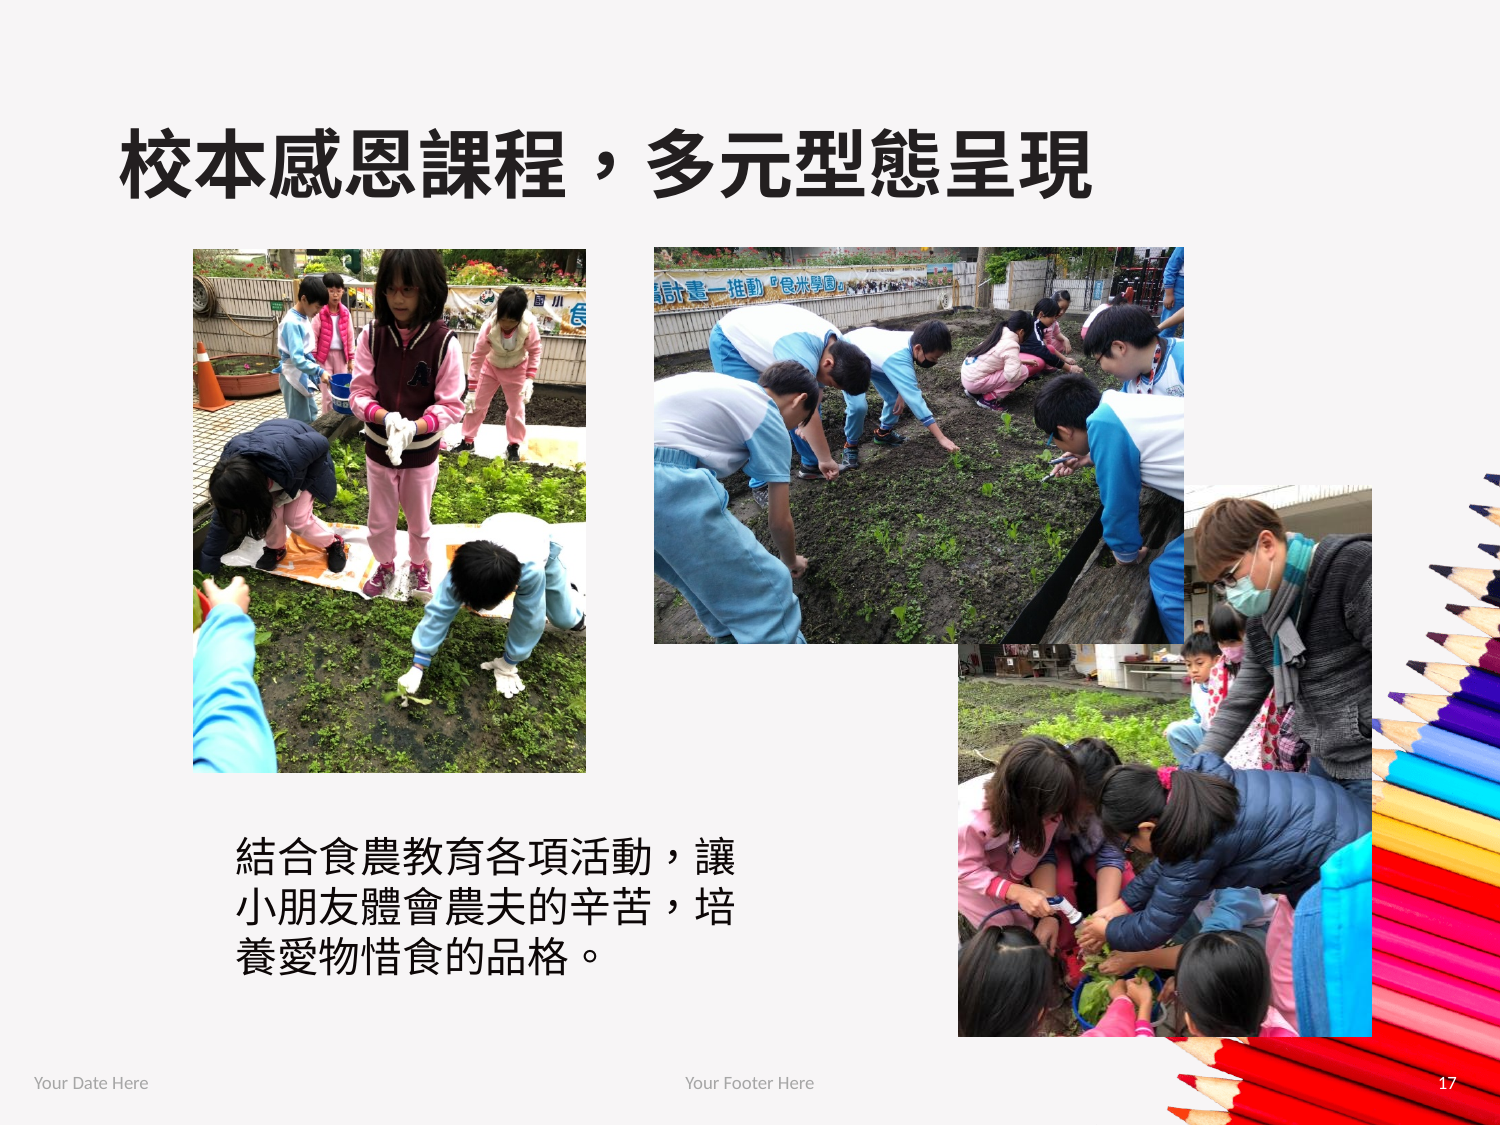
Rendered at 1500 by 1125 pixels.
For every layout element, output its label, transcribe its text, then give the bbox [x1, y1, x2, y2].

picture [654, 247, 1500, 1125]
slide_number 17 [1134, 1052, 1472, 1113]
slide_number Your Date Here [19, 1052, 357, 1113]
footer Your Footer Here [496, 1052, 1004, 1113]
text_box 結合食農教育各項活動，讓小朋友體會農夫的辛苦，培養愛物惜食的品格。 [220, 823, 772, 989]
title 校本感恩課程，多元型態呈現 [103, 59, 1397, 278]
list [192, 249, 586, 773]
